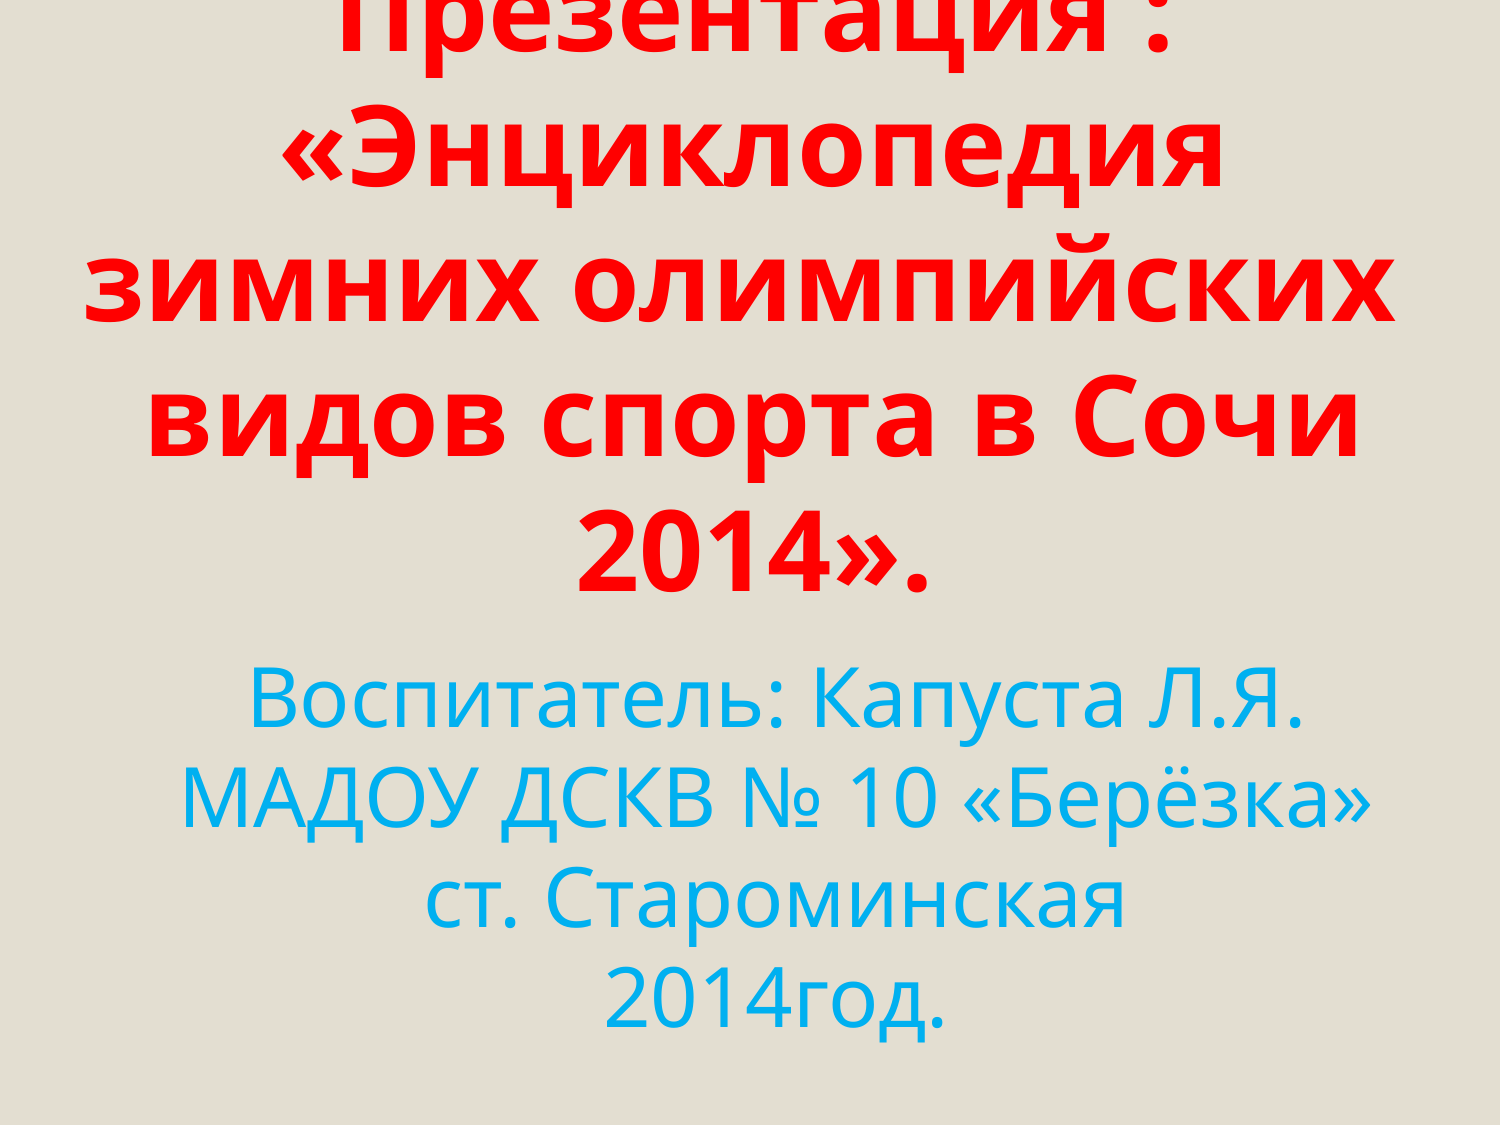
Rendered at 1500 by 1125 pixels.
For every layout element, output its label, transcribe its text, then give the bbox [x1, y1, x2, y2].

subtitle Воспитатель: Капуста Л.Я. МАДОУ ДСКВ № 10 «Берёзка» ст. Староминская 2014год. [82, 644, 1450, 1079]
title Презентация : «Энциклопедия зимних олимпийских видов спорта в Сочи 2014». [58, 35, 1450, 622]
